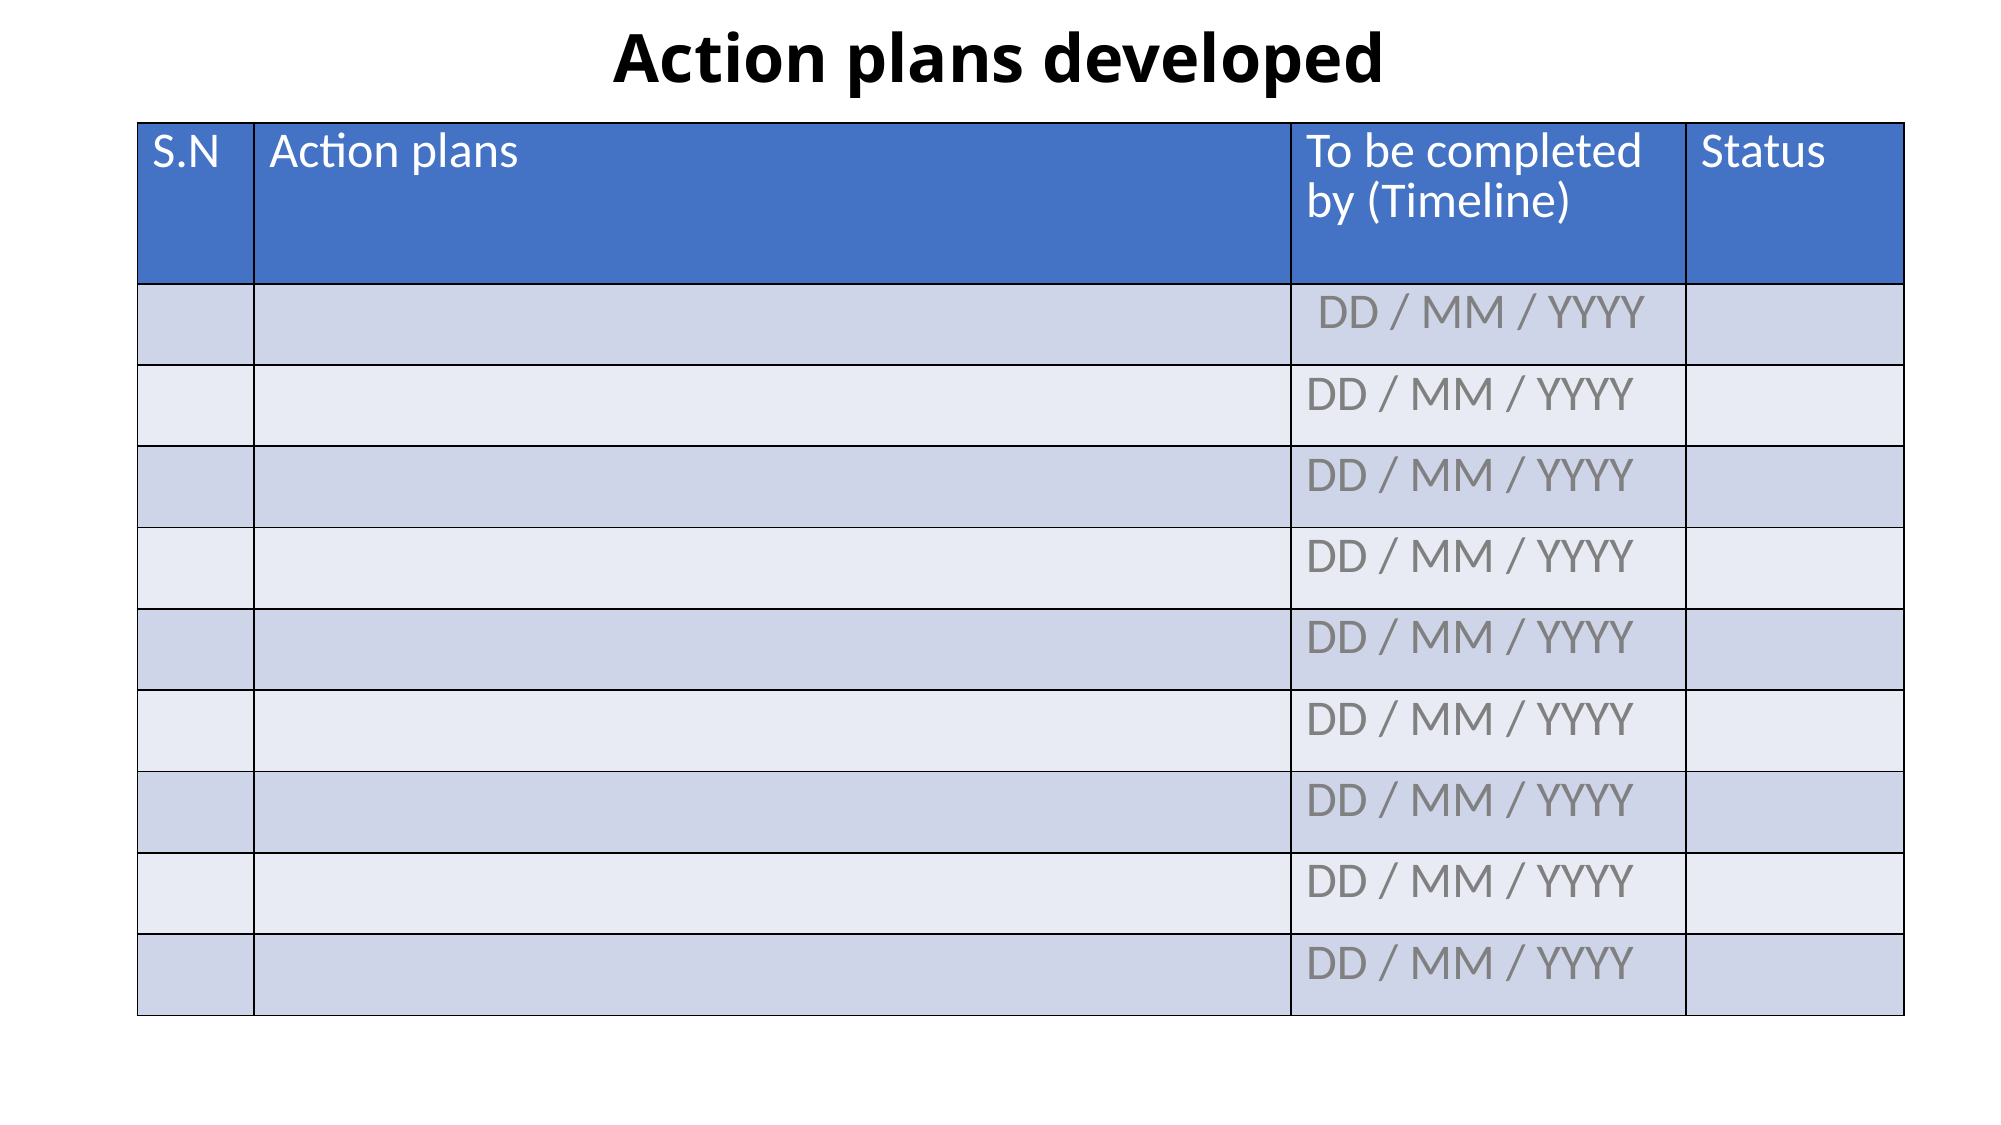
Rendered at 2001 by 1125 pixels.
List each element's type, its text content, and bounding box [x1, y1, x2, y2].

table_cell [1687, 935, 1903, 1015]
table_cell [1687, 285, 1903, 364]
table_cell [255, 935, 1290, 1015]
table_cell [1687, 854, 1903, 933]
table_cell DD / MM / YYYY [1292, 854, 1685, 933]
table_cell [255, 854, 1290, 933]
table_cell DD / MM / YYYY [1292, 691, 1685, 771]
table_cell [255, 610, 1290, 689]
table_cell [138, 285, 253, 364]
table_cell [1687, 366, 1903, 445]
table_cell DD / MM / YYYY [1292, 285, 1685, 364]
table_cell [1687, 528, 1903, 608]
table_cell [255, 366, 1290, 445]
table_cell [255, 772, 1290, 852]
table_cell [1687, 447, 1903, 527]
table_cell [255, 285, 1290, 364]
table_header S.N [138, 124, 253, 283]
table_header Status [1687, 124, 1903, 283]
table_cell [1687, 610, 1903, 689]
table_cell DD / MM / YYYY [1292, 447, 1685, 527]
table_cell [1687, 691, 1903, 771]
table_header Action plans [255, 124, 1290, 283]
table_cell [138, 528, 253, 608]
table_cell [1687, 772, 1903, 852]
table_cell DD / MM / YYYY [1292, 528, 1685, 608]
table_cell [255, 528, 1290, 608]
table_cell DD / MM / YYYY [1292, 935, 1685, 1015]
table_cell [138, 366, 253, 445]
table_cell [138, 772, 253, 852]
title Action plans developed [137, 0, 1863, 122]
table_cell DD / MM / YYYY [1292, 610, 1685, 689]
table_cell [138, 447, 253, 527]
table_header To be completed by (Timeline) [1292, 124, 1685, 283]
table_cell [255, 447, 1290, 527]
table_cell [138, 854, 253, 933]
table_cell DD / MM / YYYY [1292, 366, 1685, 445]
table_cell [138, 691, 253, 771]
table_cell [138, 610, 253, 689]
table_cell [255, 691, 1290, 771]
table_cell DD / MM / YYYY [1292, 772, 1685, 852]
table_cell [138, 935, 253, 1015]
